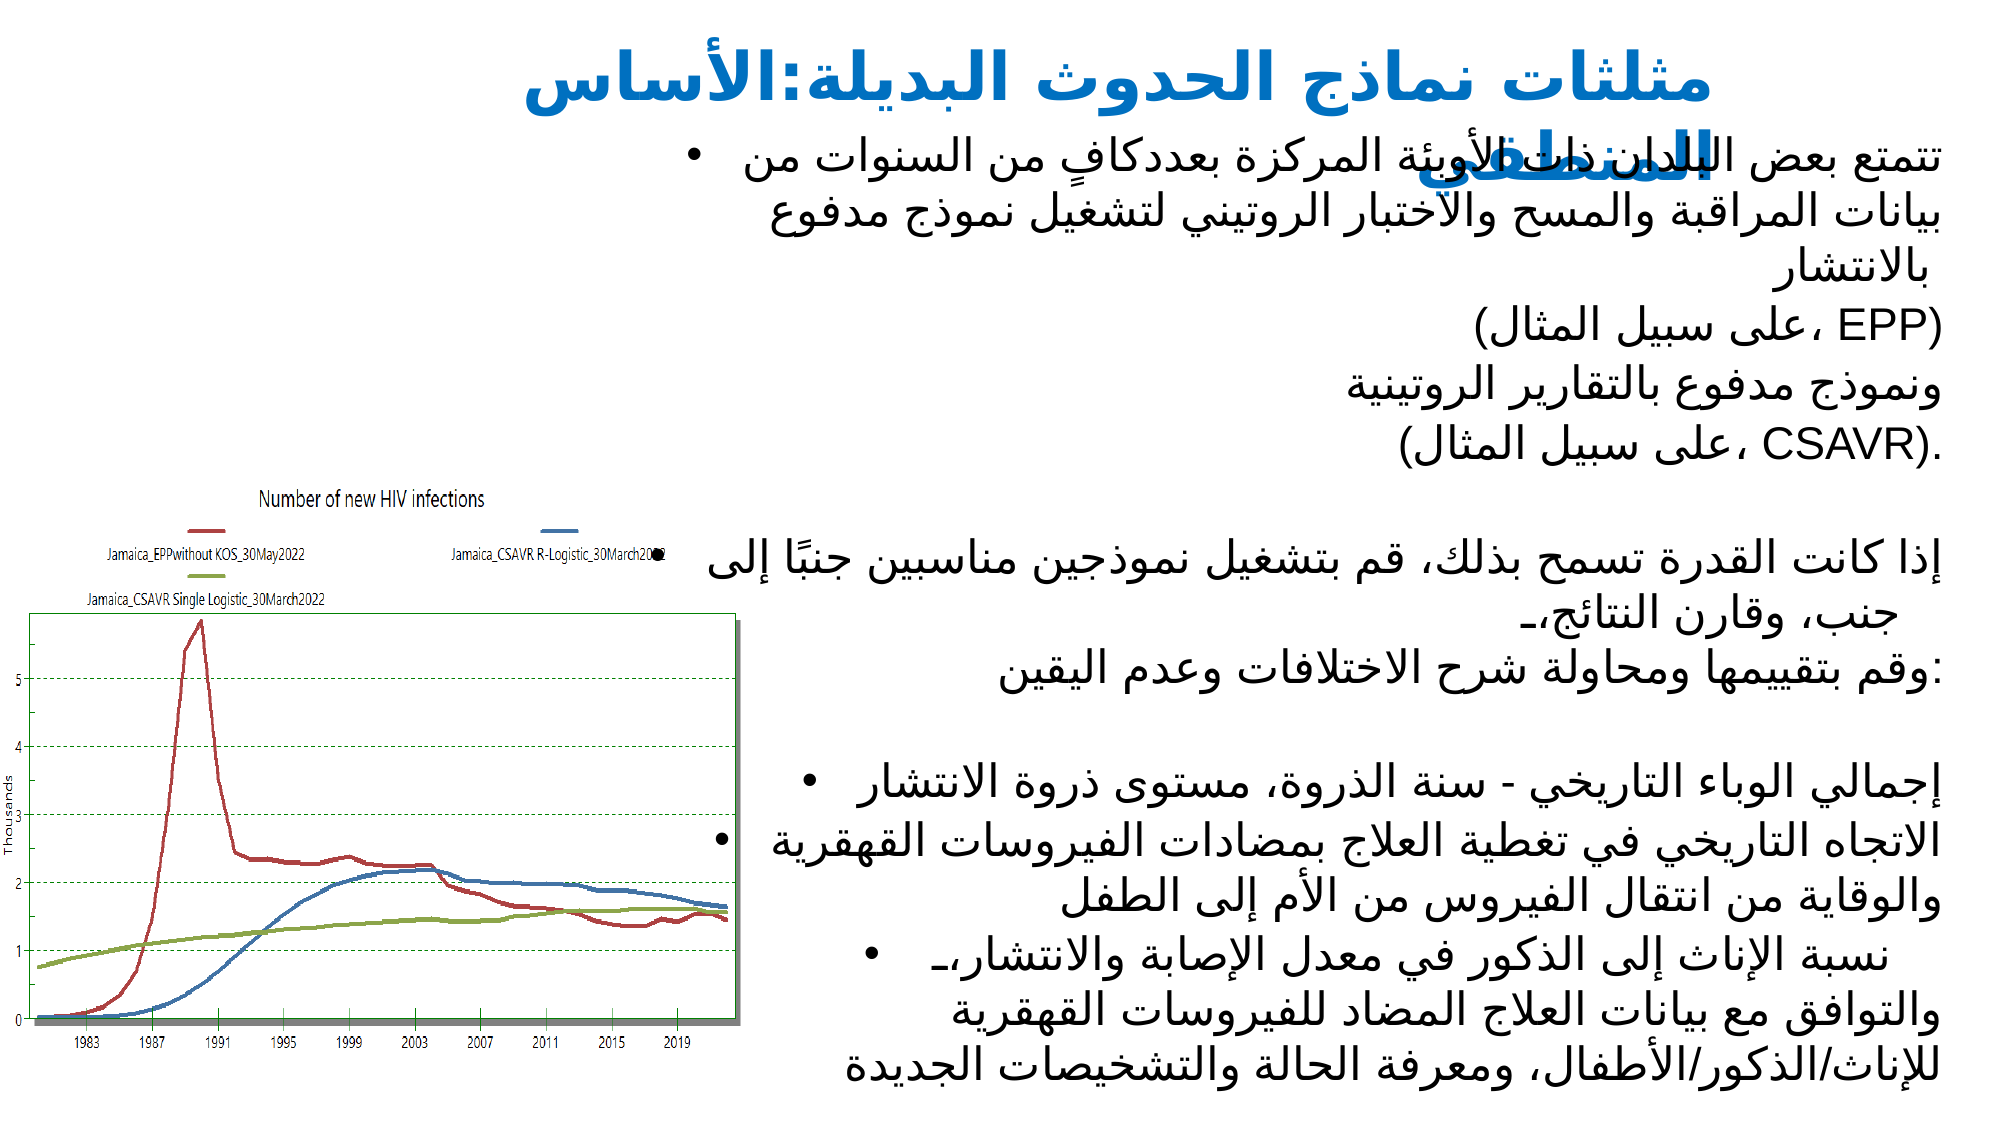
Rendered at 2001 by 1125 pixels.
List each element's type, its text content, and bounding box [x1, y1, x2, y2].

text_box تتمتع بعض البلدان ذات الأوبئة المركزة بعددكافٍ من السنوات من بيانات المراقبة والمسح والاختبار الروتيني لتشغيل نموذج مدفوع بالانتشار (على سبيل المثال، EPP) ونموذج مدفوع بالتقارير الروتينية (على سبيل المثال، CSAVR). إذا كانت القدرة تسمح بذلك، قم بتشغيل نموذجين مناسبين جنبًا إلى جنب، وقارن النتائج، وقم بتقييمها ومحاولة شرح الاختلافات وعدم اليقين: إجمالي الوباء التاريخي - سنة الذروة، مستوى ذروة الانتشار الاتجاه التاريخي في تغطية العلاج بمضادات الفيروسات القهقرية والوقاية من انتقال الفيروس من الأم إلى الطفل نسبة الإناث إلى الذكور في معدل الإصابة والانتشار، والتوافق مع بيانات العلاج المضاد للفيروسات القهقرية للإناث/الذكور/الأطفال، ومعرفة الحالة والتشخيصات الجديدة [573, 118, 1959, 1125]
picture [0, 481, 743, 1081]
text_box مثلثات نماذج الحدوث البديلة:الأساس المنطقي [373, 26, 1732, 201]
